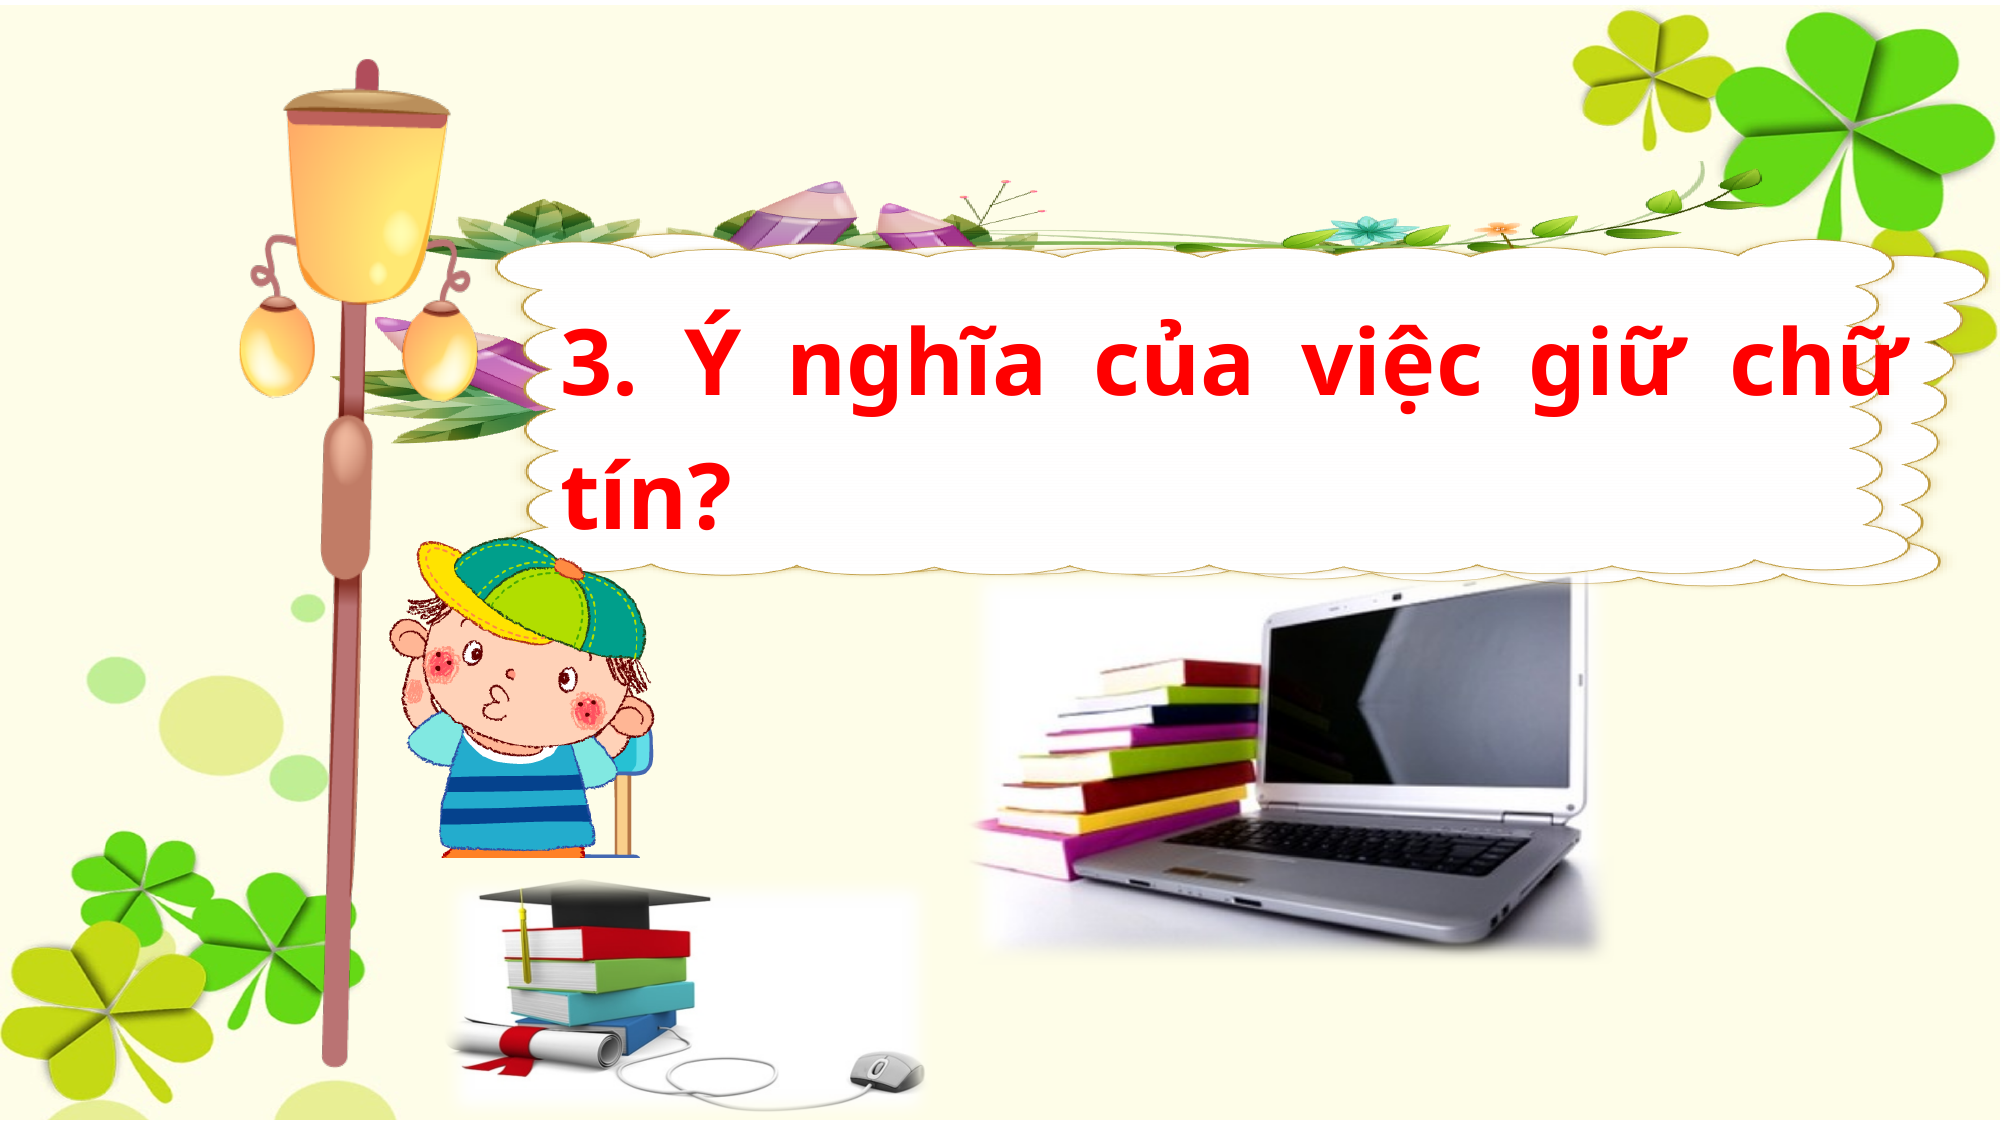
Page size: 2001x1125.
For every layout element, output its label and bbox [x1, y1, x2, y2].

text_box [223, 24, 937, 1125]
picture [0, 5, 2001, 1120]
